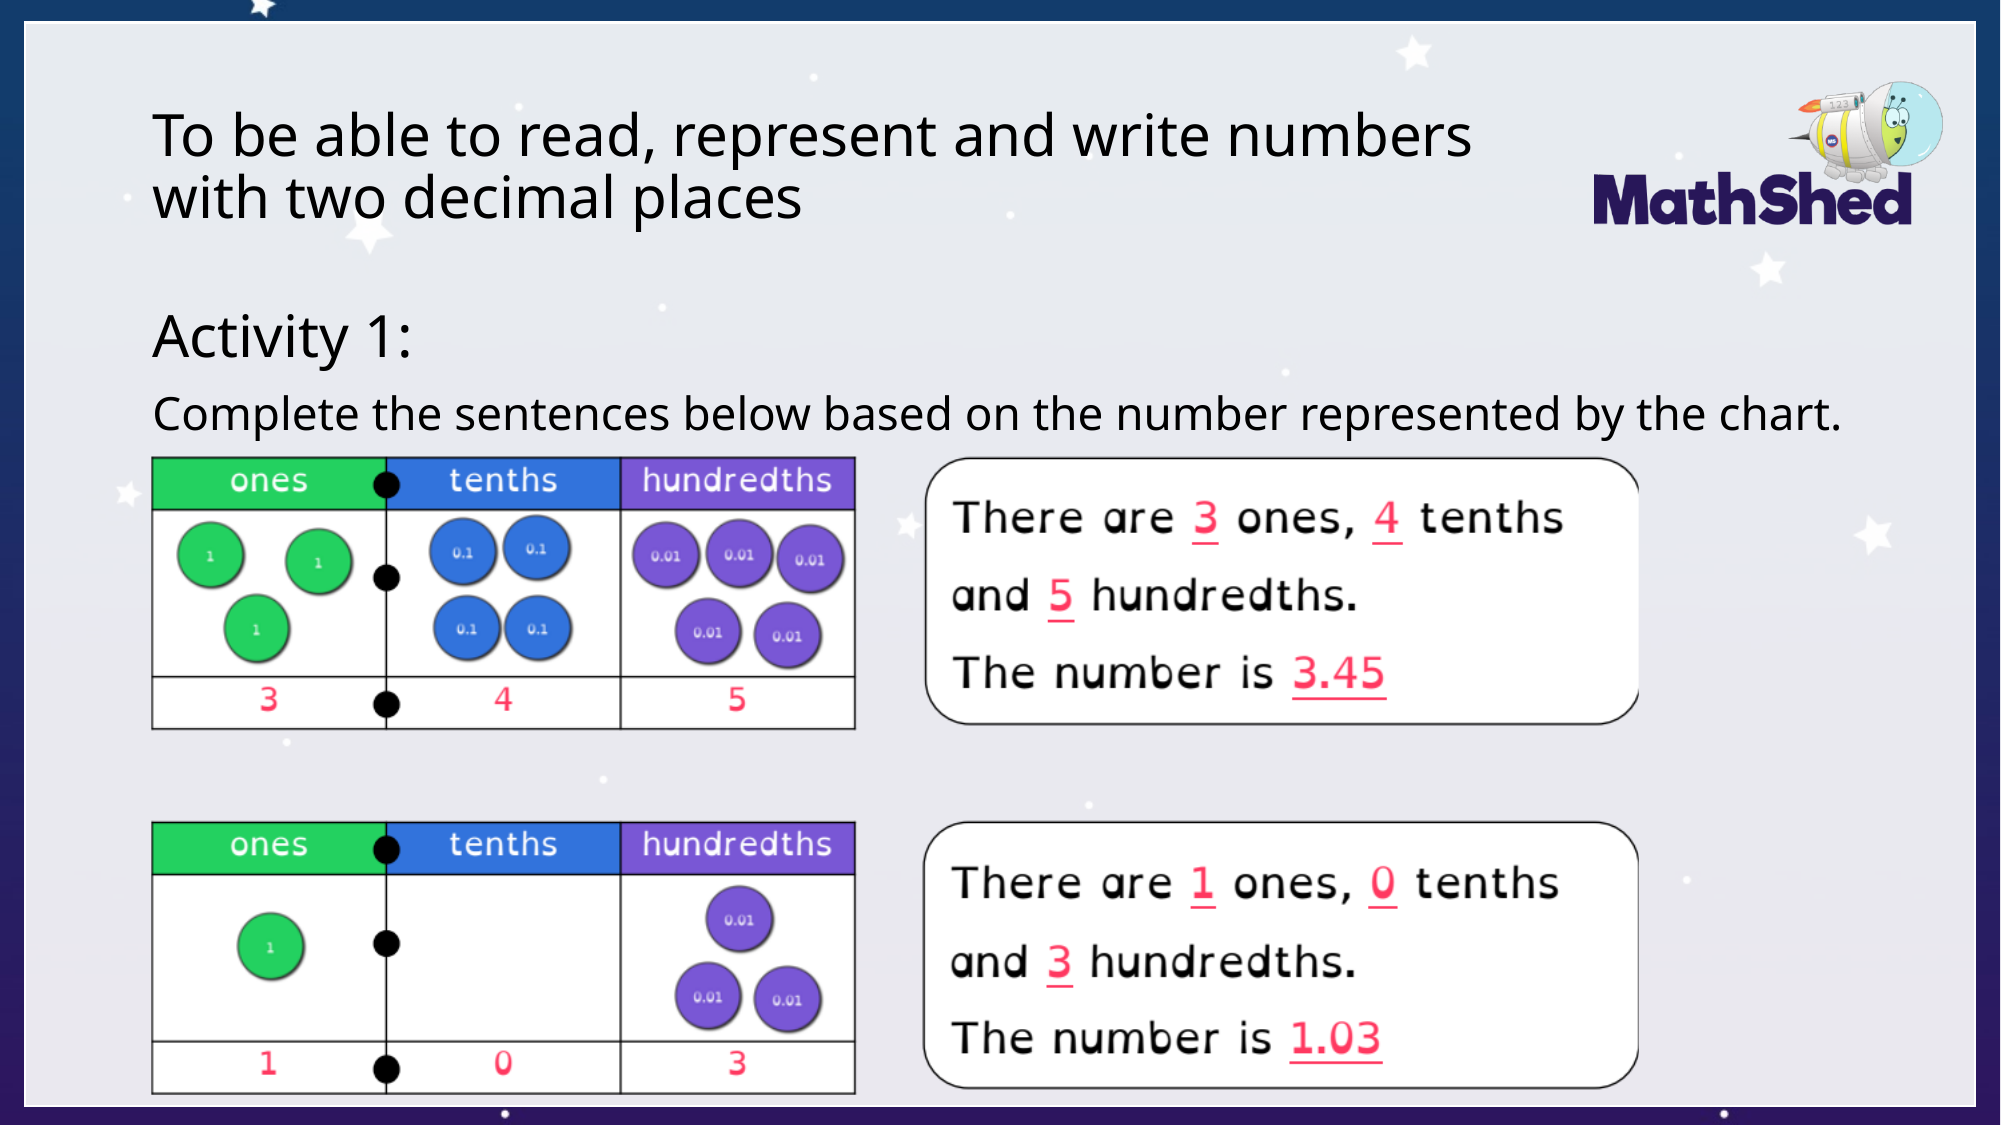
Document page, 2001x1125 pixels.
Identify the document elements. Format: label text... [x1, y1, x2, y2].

list Activity 1: Complete the sentences below based on the number represented by the chart. [137, 299, 1863, 1014]
picture [0, 0, 2001, 1125]
title To be able to read, represent and write numbers with two decimal places [137, 59, 1578, 278]
